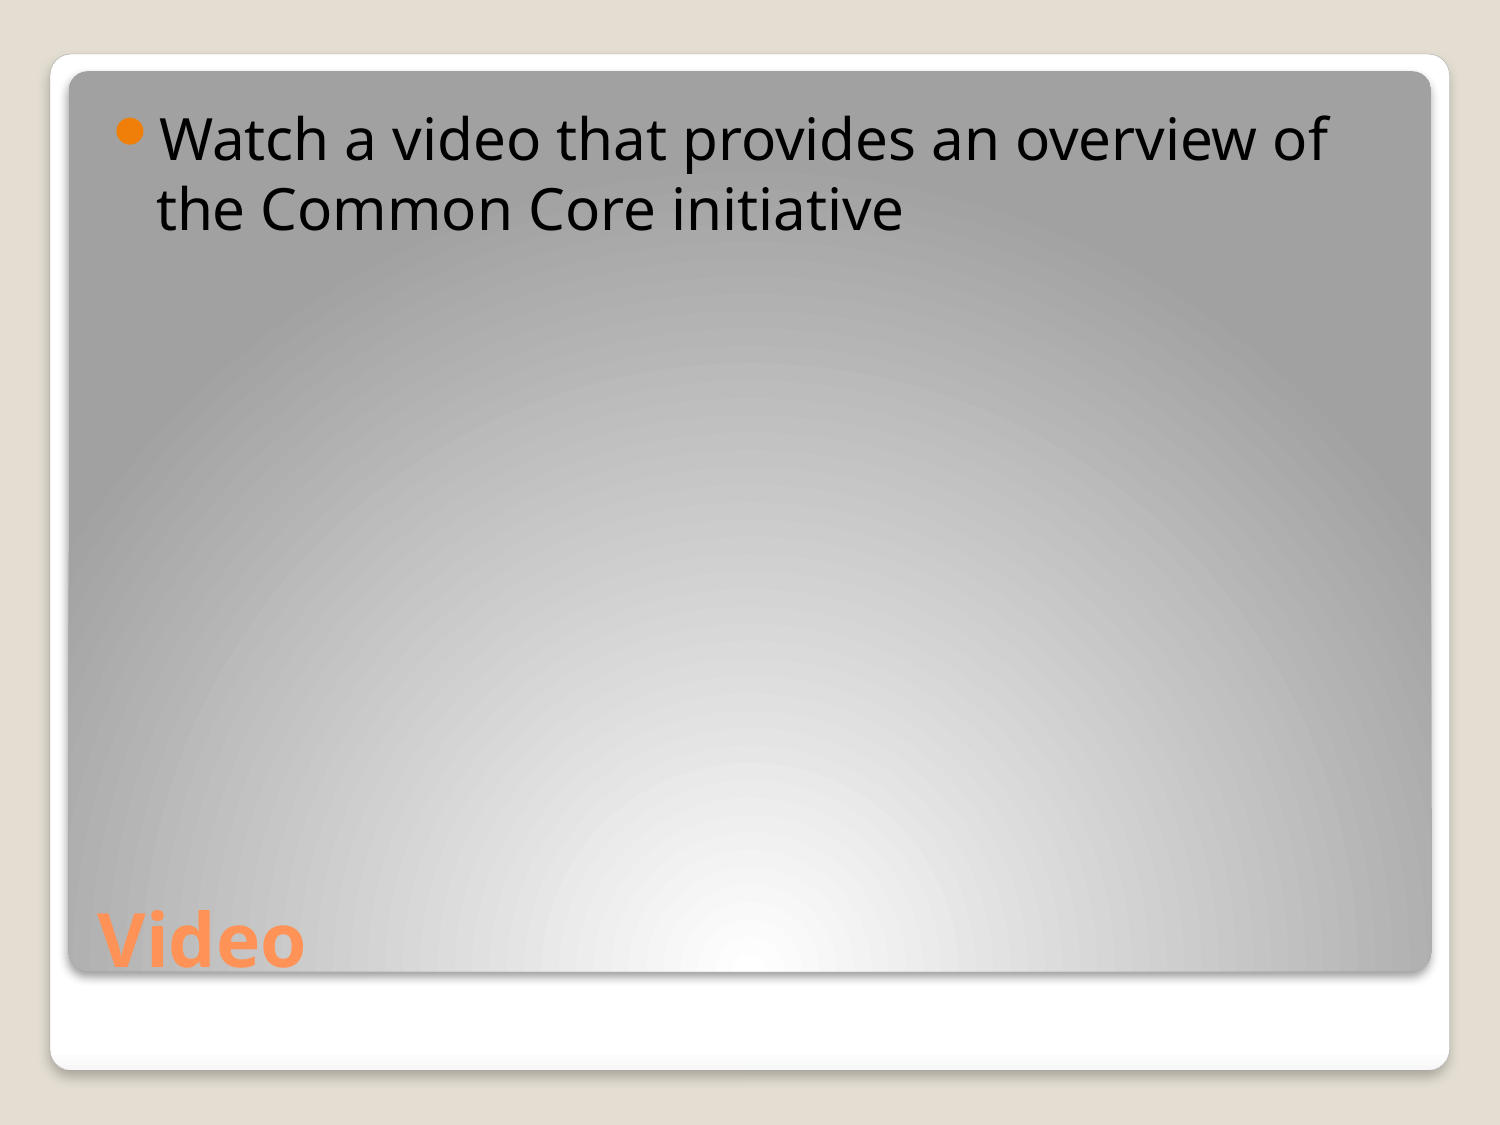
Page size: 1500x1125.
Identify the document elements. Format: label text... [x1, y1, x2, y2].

list Watch a video that provides an overview of the Common Core initiative [82, 86, 1425, 774]
title Video [82, 817, 1425, 990]
